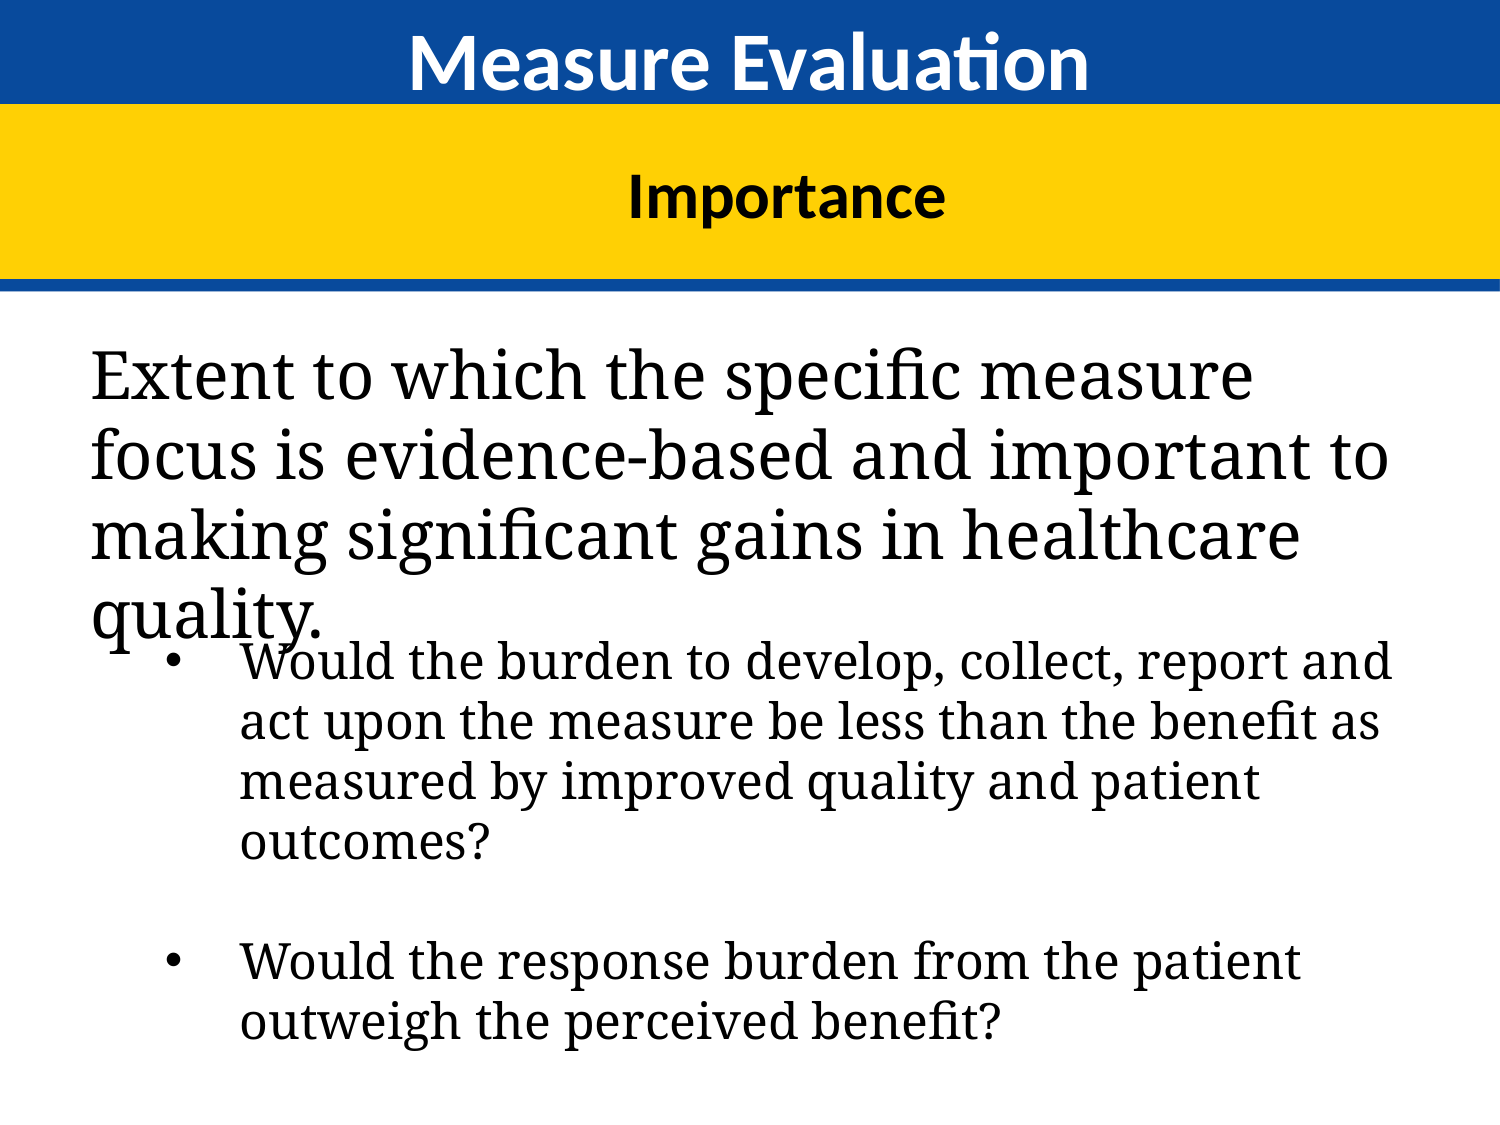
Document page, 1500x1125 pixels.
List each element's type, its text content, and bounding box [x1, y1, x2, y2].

list Extent to which the specific measure focus is evidence-based and important to making significant gains in healthcare quality. [75, 324, 1425, 625]
title Measure Evaluation [0, 0, 1500, 104]
text_box Importance [0, 104, 1500, 279]
text_box Would the burden to develop, collect, report and act upon the measure be less than the benefit as measured by improved quality and patient outcomes? Would the response burden from the patient outweigh the perceived benefit? [74, 622, 1425, 1057]
